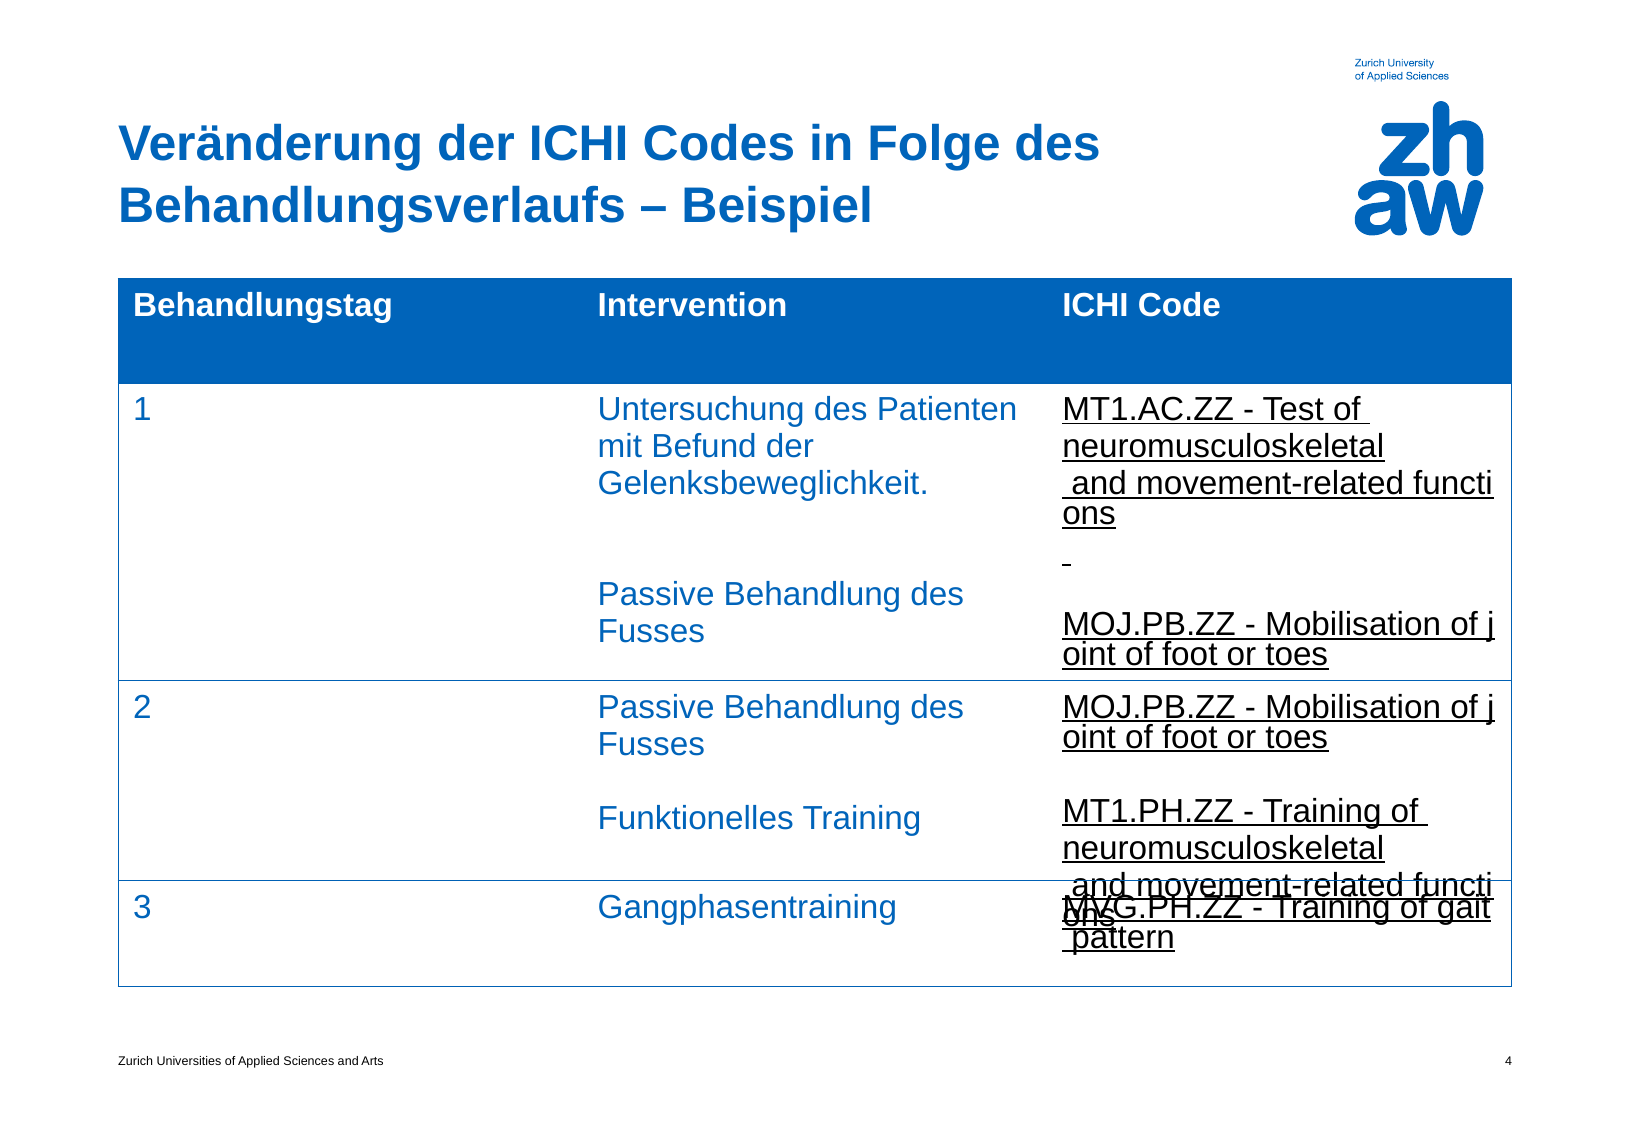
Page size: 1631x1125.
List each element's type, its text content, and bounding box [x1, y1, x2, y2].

table_cell 2 [119, 681, 583, 880]
table_cell MOJ.PB.ZZ - Mobilisation of joint of foot or toes MT1.PH.ZZ - Training of neuromusculoskeletal and movement-related functions [1047, 681, 1511, 880]
table_cell Gangphasentraining [583, 881, 1047, 986]
title Veränderung der ICHI Codes in Folge des Behandlungsverlaufs – Beispiel [118, 107, 1282, 238]
table_header Behandlungstag [119, 280, 583, 382]
table_cell 3 [119, 881, 583, 986]
table_cell Passive Behandlung des Fusses Funktionelles Training [583, 681, 1047, 880]
table_cell Untersuchung des Patienten mit Befund der Gelenksbeweglichkeit. Passive Behandlung des Fusses [583, 384, 1047, 680]
table_cell 1 [119, 384, 583, 680]
table_header Intervention [583, 280, 1047, 382]
table_cell MT1.AC.ZZ - Test of neuromusculoskeletal and movement-related functions MOJ.PB.ZZ - Mobilisation of joint of foot or toes [1047, 384, 1511, 680]
footer Zurich Universities of Applied Sciences and Arts [118, 1052, 792, 1083]
table_cell MVG.PH.ZZ - Training of gait pattern [1047, 881, 1511, 986]
slide_number 4 [838, 1052, 1512, 1083]
table_header ICHI Code [1047, 280, 1511, 382]
